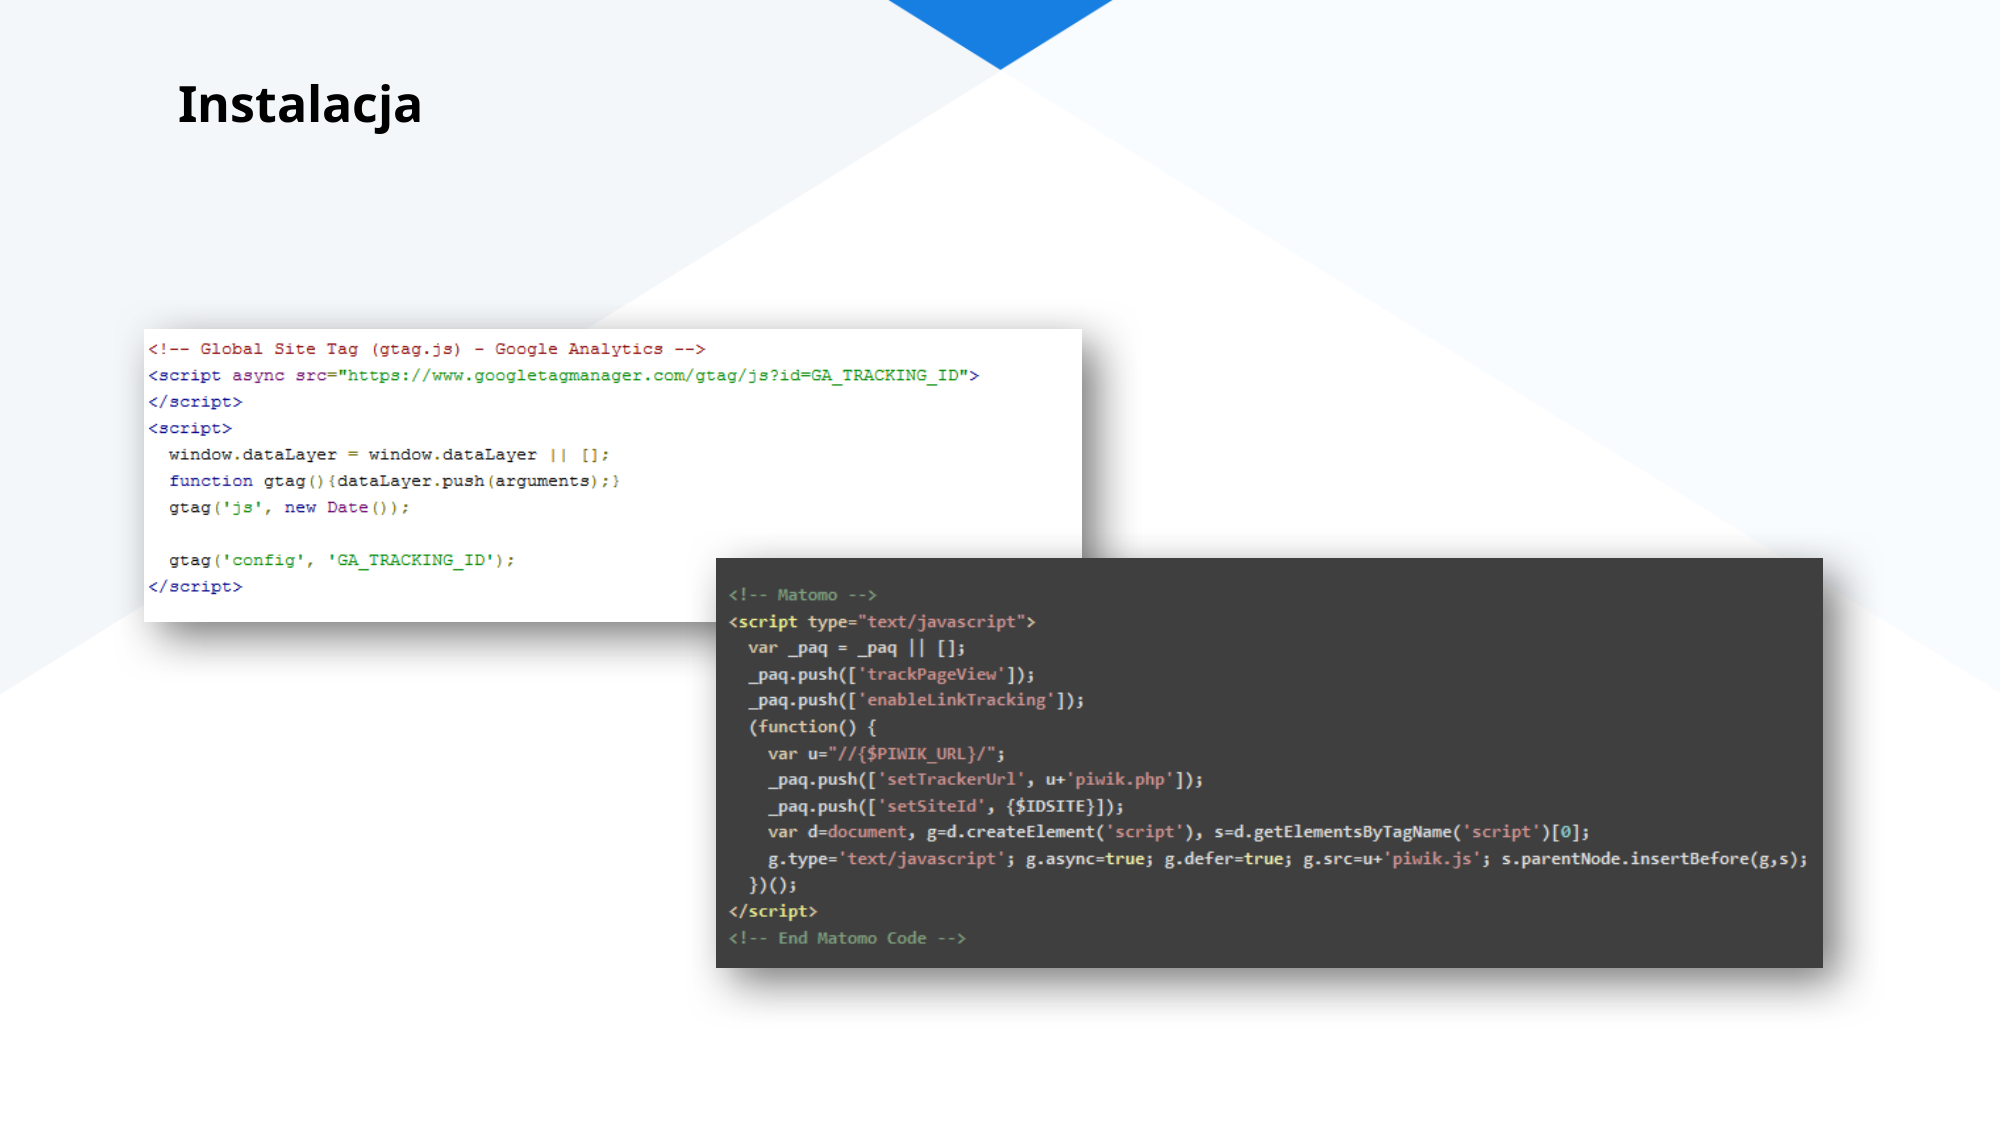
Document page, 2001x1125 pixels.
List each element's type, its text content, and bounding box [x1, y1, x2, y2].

title Instalacja [163, 71, 1000, 209]
picture [0, 0, 2001, 1125]
